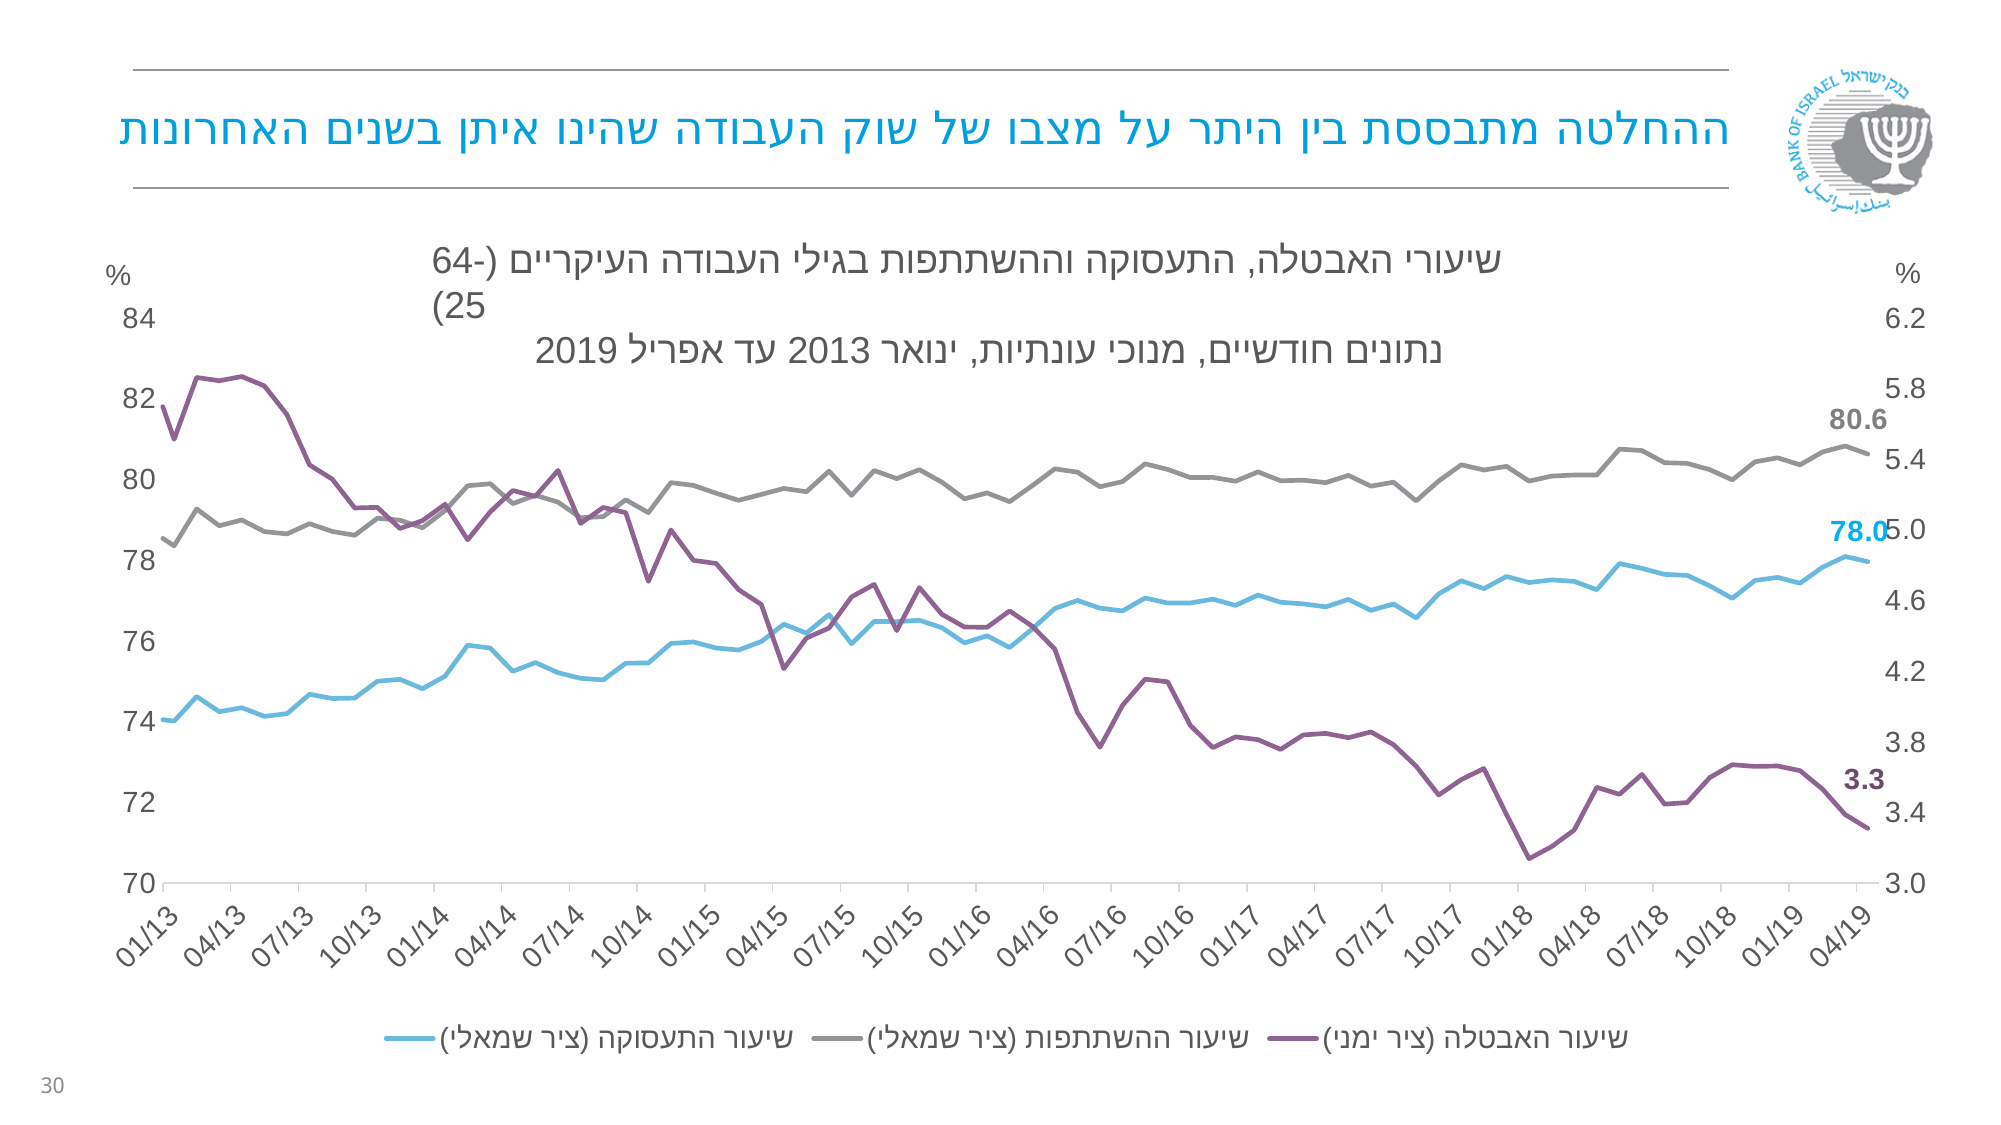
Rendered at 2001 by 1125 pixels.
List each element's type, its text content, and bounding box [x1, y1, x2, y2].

picture [1788, 67, 1933, 152]
title ההחלטה מתבססת בין היתר על מצבו של שוק העבודה שהינו איתן בשנים האחרונות [87, 91, 1747, 152]
chart [58, 152, 1958, 1061]
slide_number 30 [25, 1056, 105, 1116]
